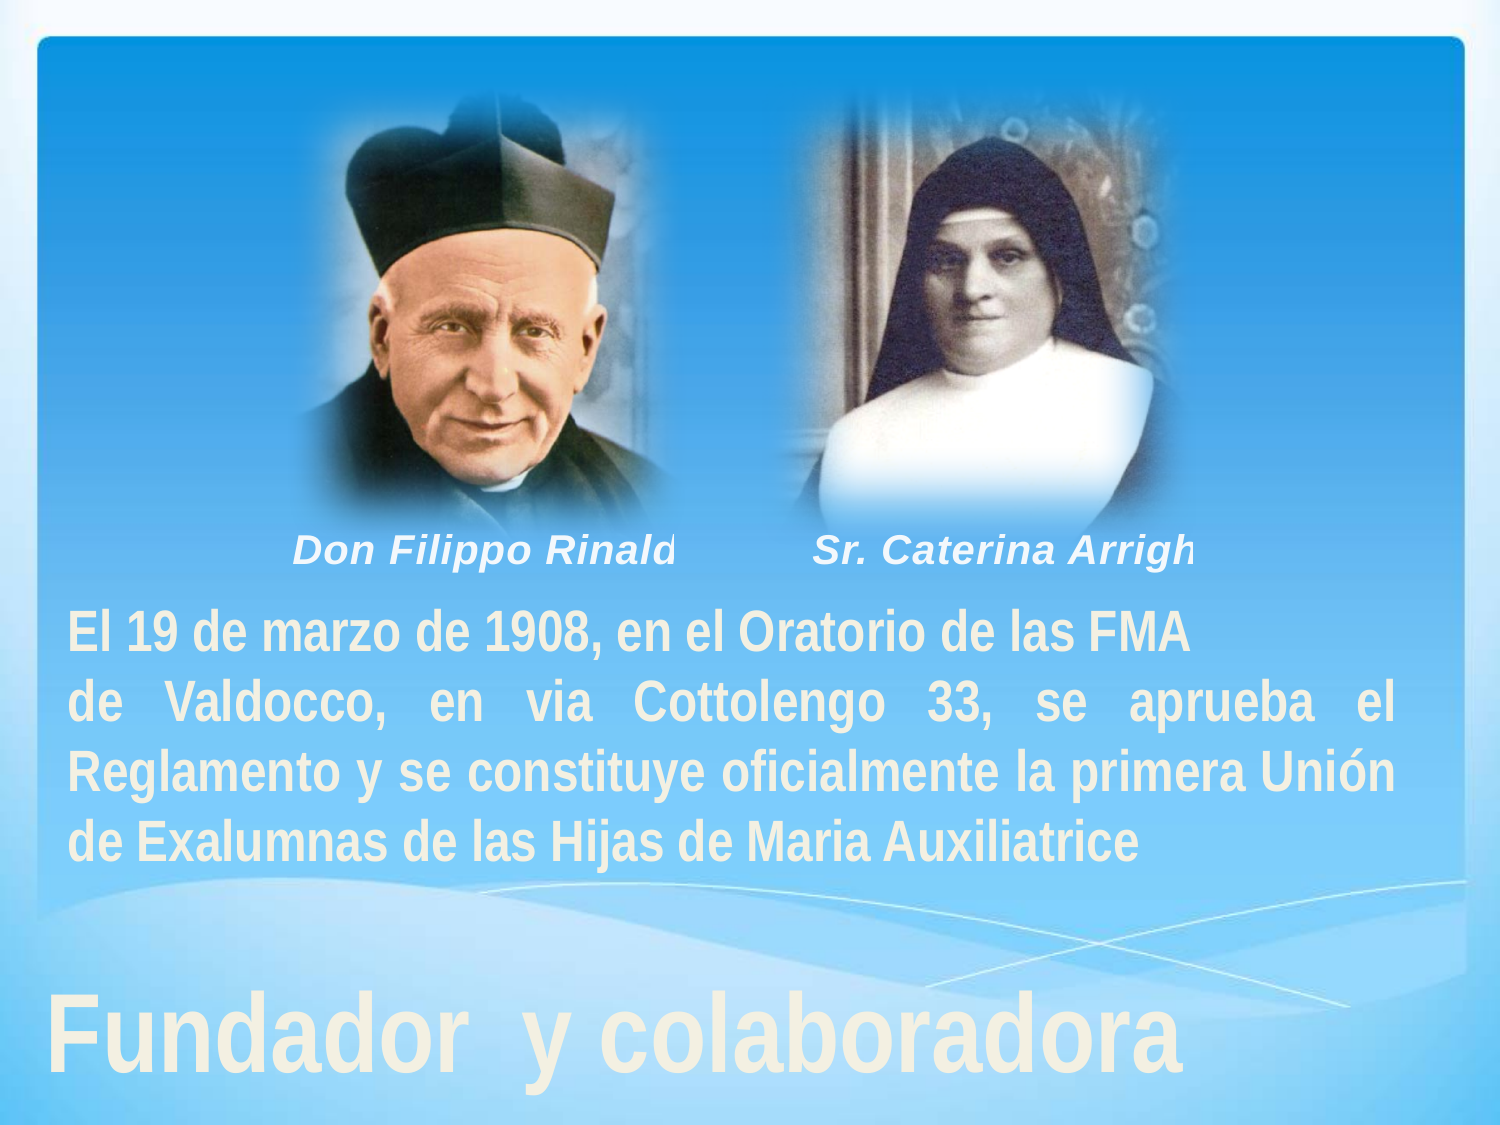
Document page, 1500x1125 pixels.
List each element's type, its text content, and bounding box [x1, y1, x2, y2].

text_box Fundador y colaboradora [17, 952, 1211, 1102]
text_box Sr. Caterina Arrighi [797, 515, 1235, 580]
picture [0, 0, 1500, 1125]
text_box El 19 de marzo de 1908, en el Oratorio de las FMA de Valdocco, en via Cottolengo 33, se aprueba el Reglamento y se constituye oficialmente la primera Unión de Exalumnas de las Hijas de Maria Auxiliatrice [53, 586, 1412, 881]
text_box Don Filippo Rinaldi [277, 515, 733, 580]
